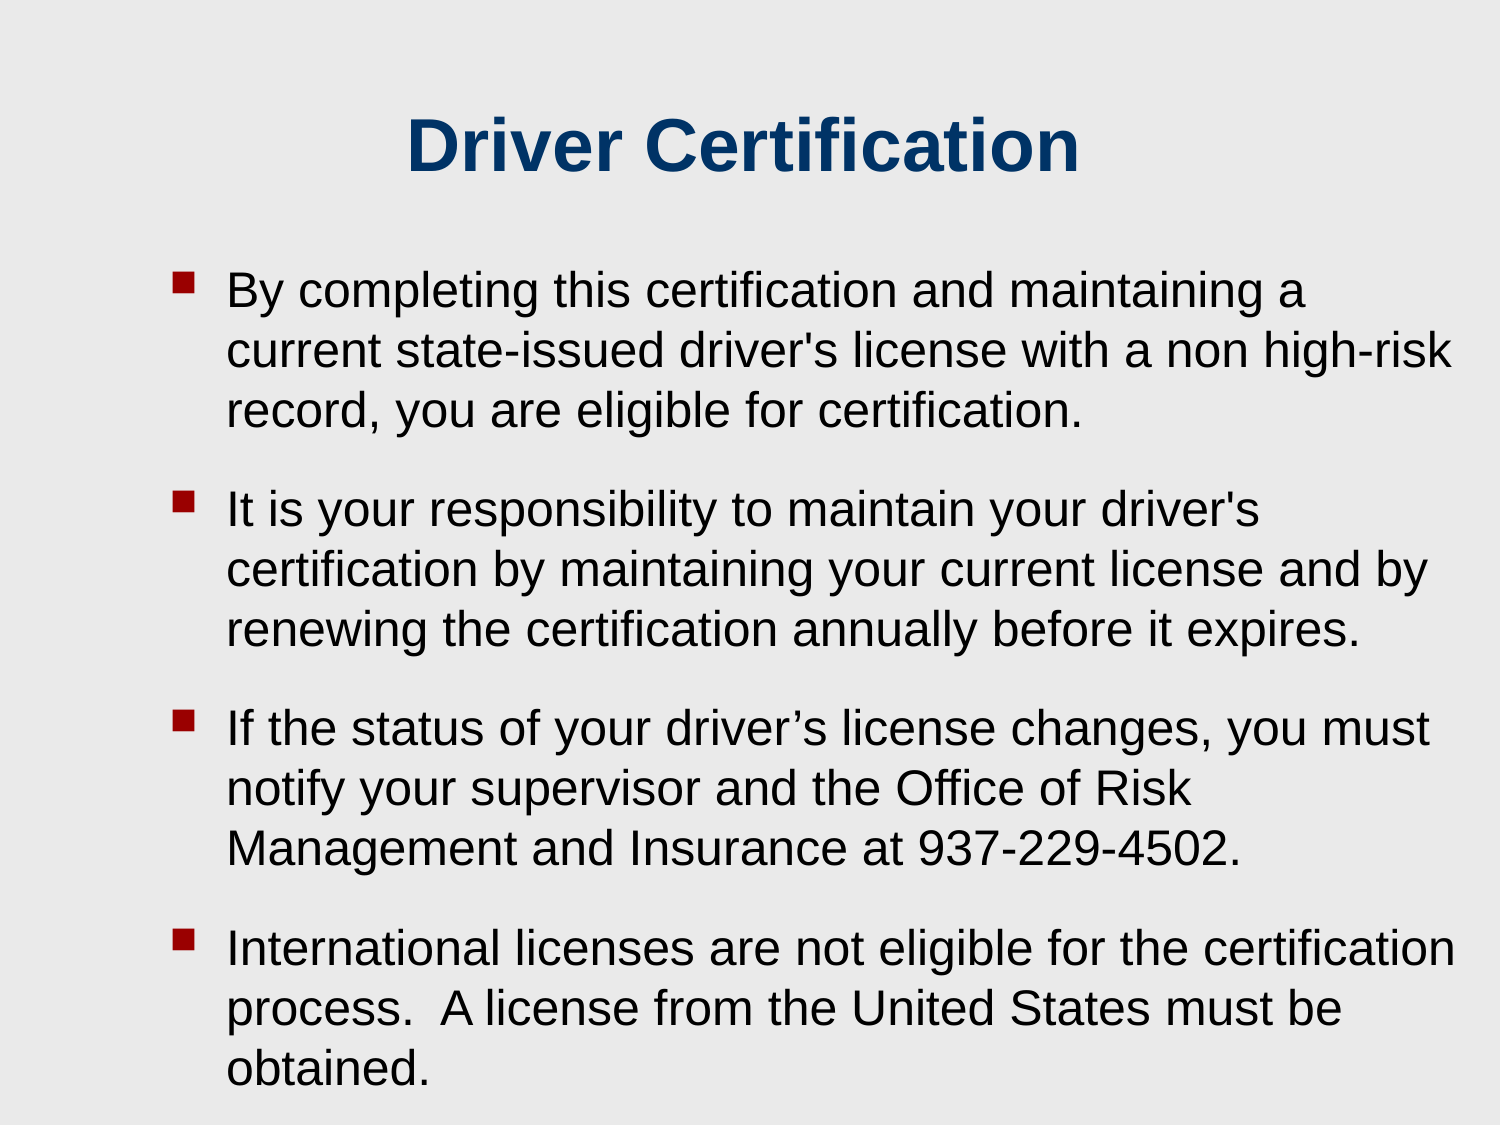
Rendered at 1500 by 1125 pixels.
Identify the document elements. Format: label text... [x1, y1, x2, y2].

list By completing this certification and maintaining a current state-issued driver's license with a non high-risk record, you are eligible for certification. It is your responsibility to maintain your driver's certification by maintaining your current license and by renewing the certification annually before it expires. If the status of your driver’s license changes, you must notify your supervisor and the Office of Risk Management and Insurance at 937-229-4502. International licenses are not eligible for the certification process. A license from the United States must be obtained. [154, 249, 1486, 1063]
title Driver Certification [2, 87, 1486, 194]
